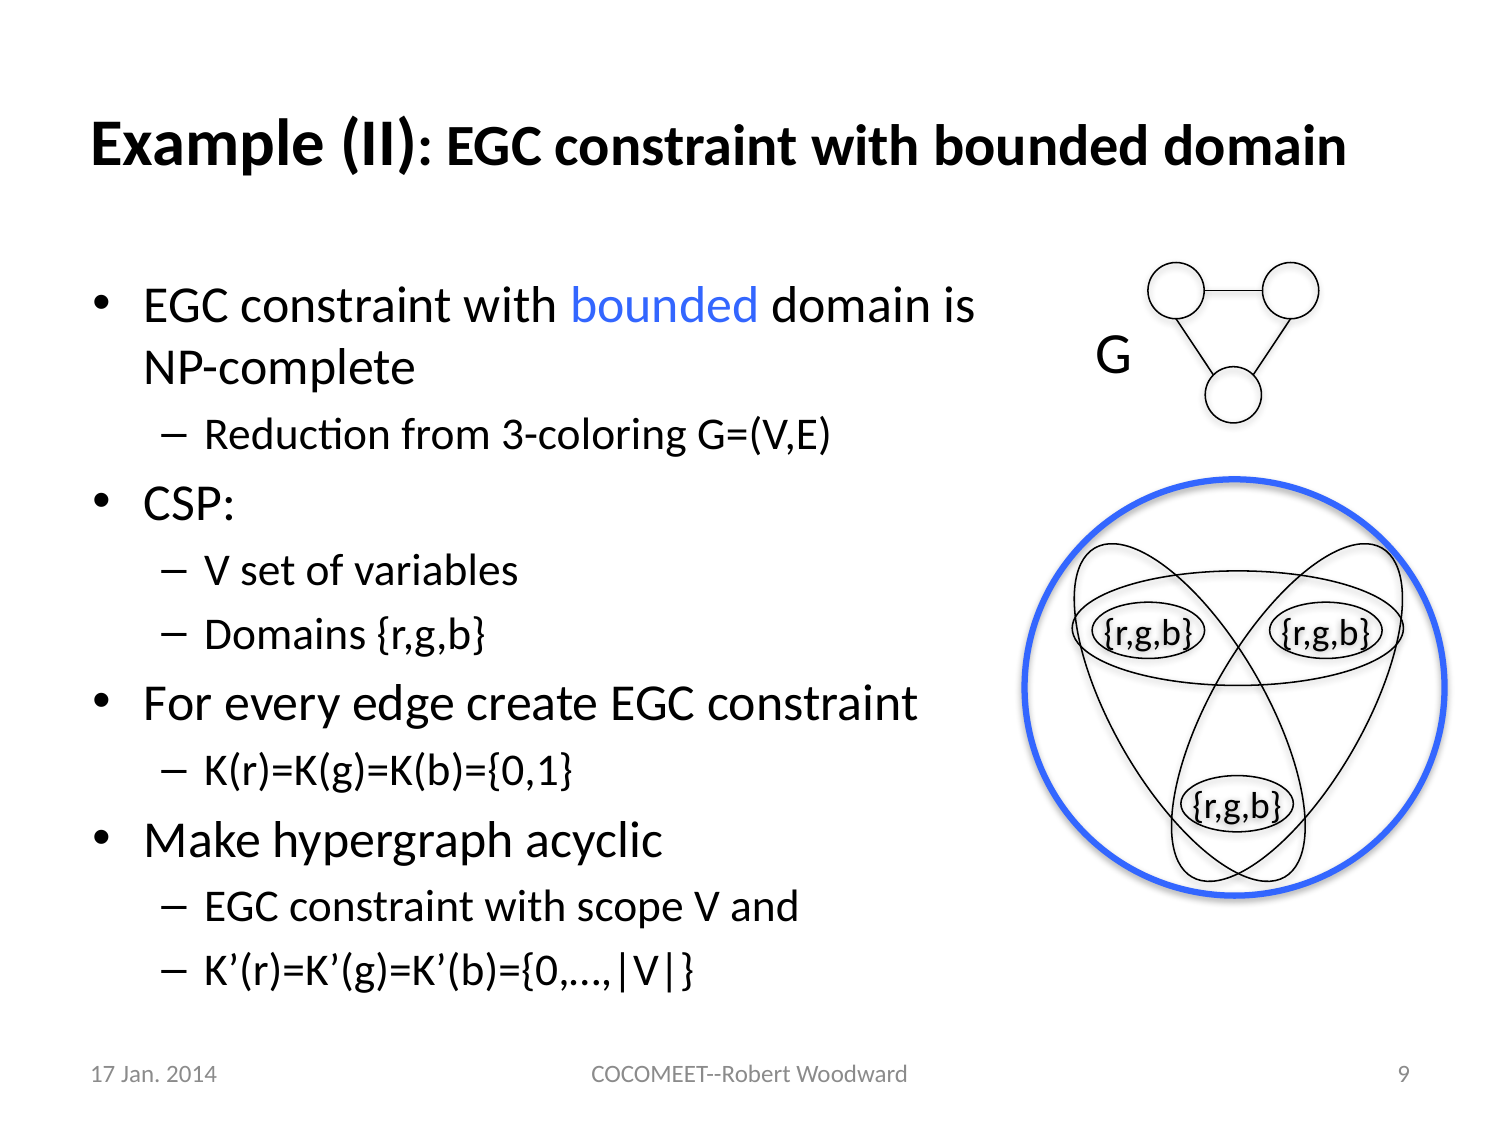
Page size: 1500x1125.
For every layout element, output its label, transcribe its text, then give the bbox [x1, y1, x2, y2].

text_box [1252, 318, 1291, 376]
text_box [1175, 318, 1214, 376]
list EGC constraint with bounded domain is NP-complete Reduction from 3-coloring G=(V,E) CSP: V set of variables Domains {r,g,b} For every edge create EGC constraint K(r)=K(g)=K(b)={0,1} Make hypergraph acyclic EGC constraint with scope V and K’(r)=K’(g)=K’(b)={0,…,|V|} [77, 262, 1016, 1005]
text_box [1147, 261, 1205, 307]
text_box [1073, 543, 1306, 883]
footer COCOMEET--Robert Woodward [451, 1042, 1049, 1103]
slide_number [75, 1042, 425, 1103]
text_box [1204, 365, 1263, 424]
title Example (II): EGC constraint with bounded domain [75, 45, 1425, 233]
text_box [1023, 478, 1446, 897]
slide_number 9 [1074, 1042, 1425, 1103]
text_box [1261, 261, 1320, 320]
text_box G [1080, 307, 1221, 393]
